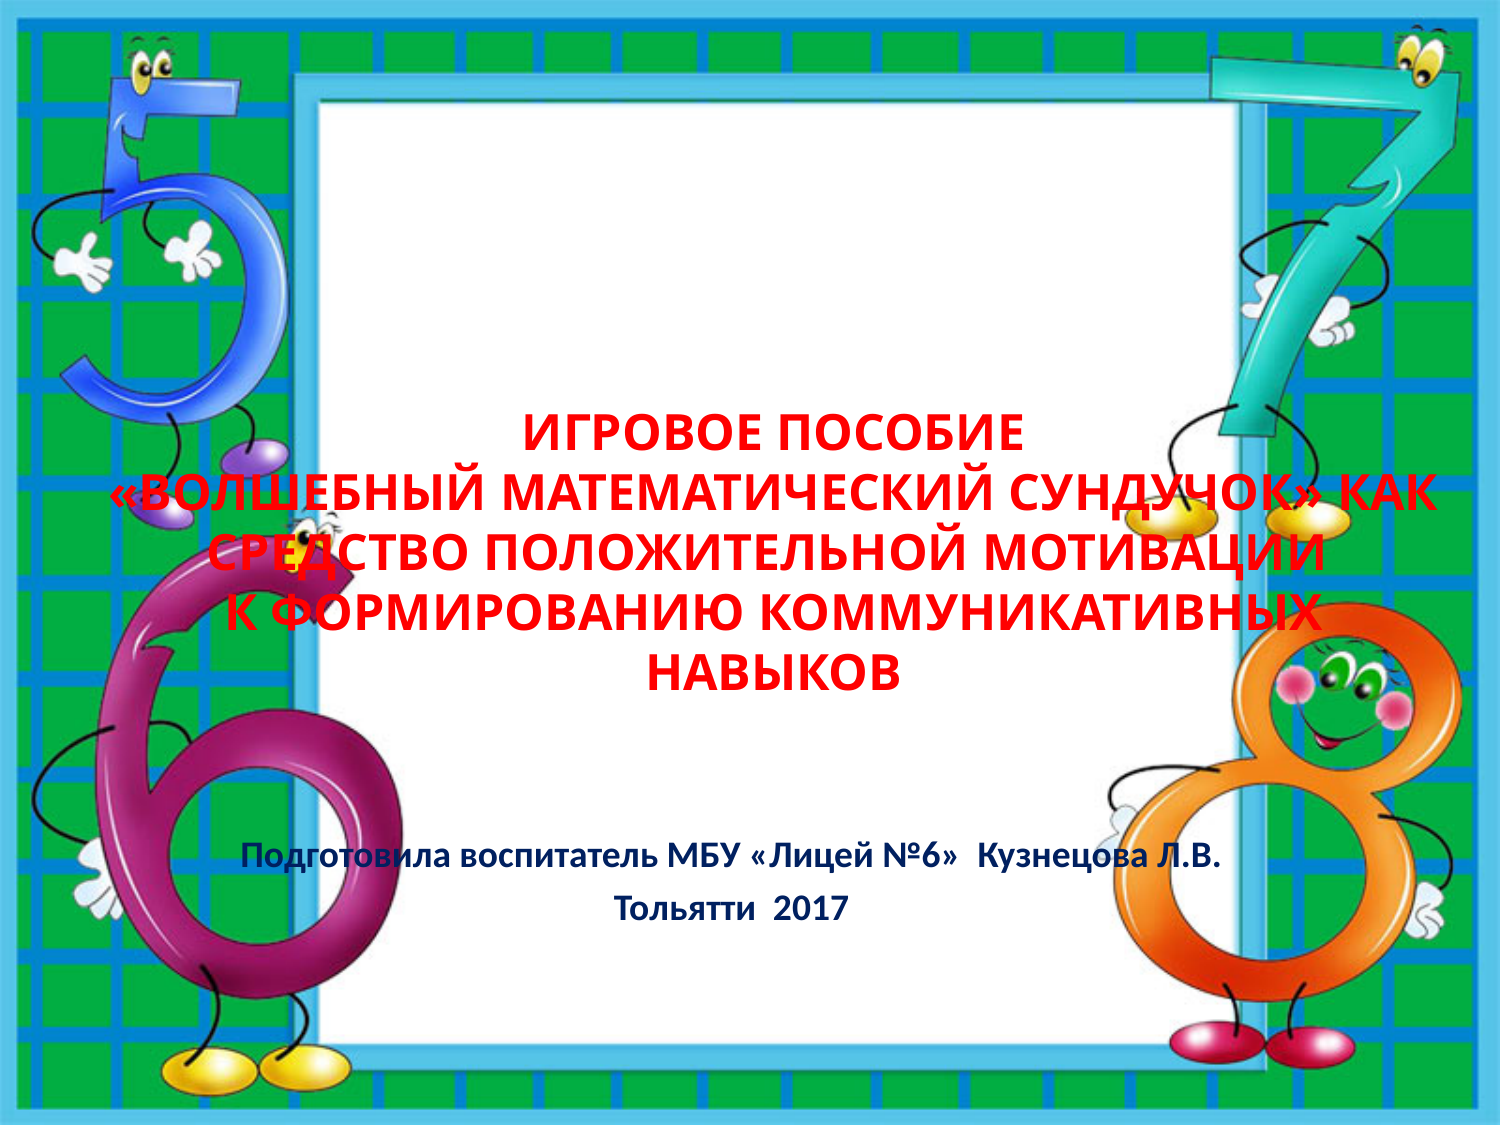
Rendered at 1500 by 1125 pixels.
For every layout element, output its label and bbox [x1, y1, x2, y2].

list [0, 0, 1500, 1125]
